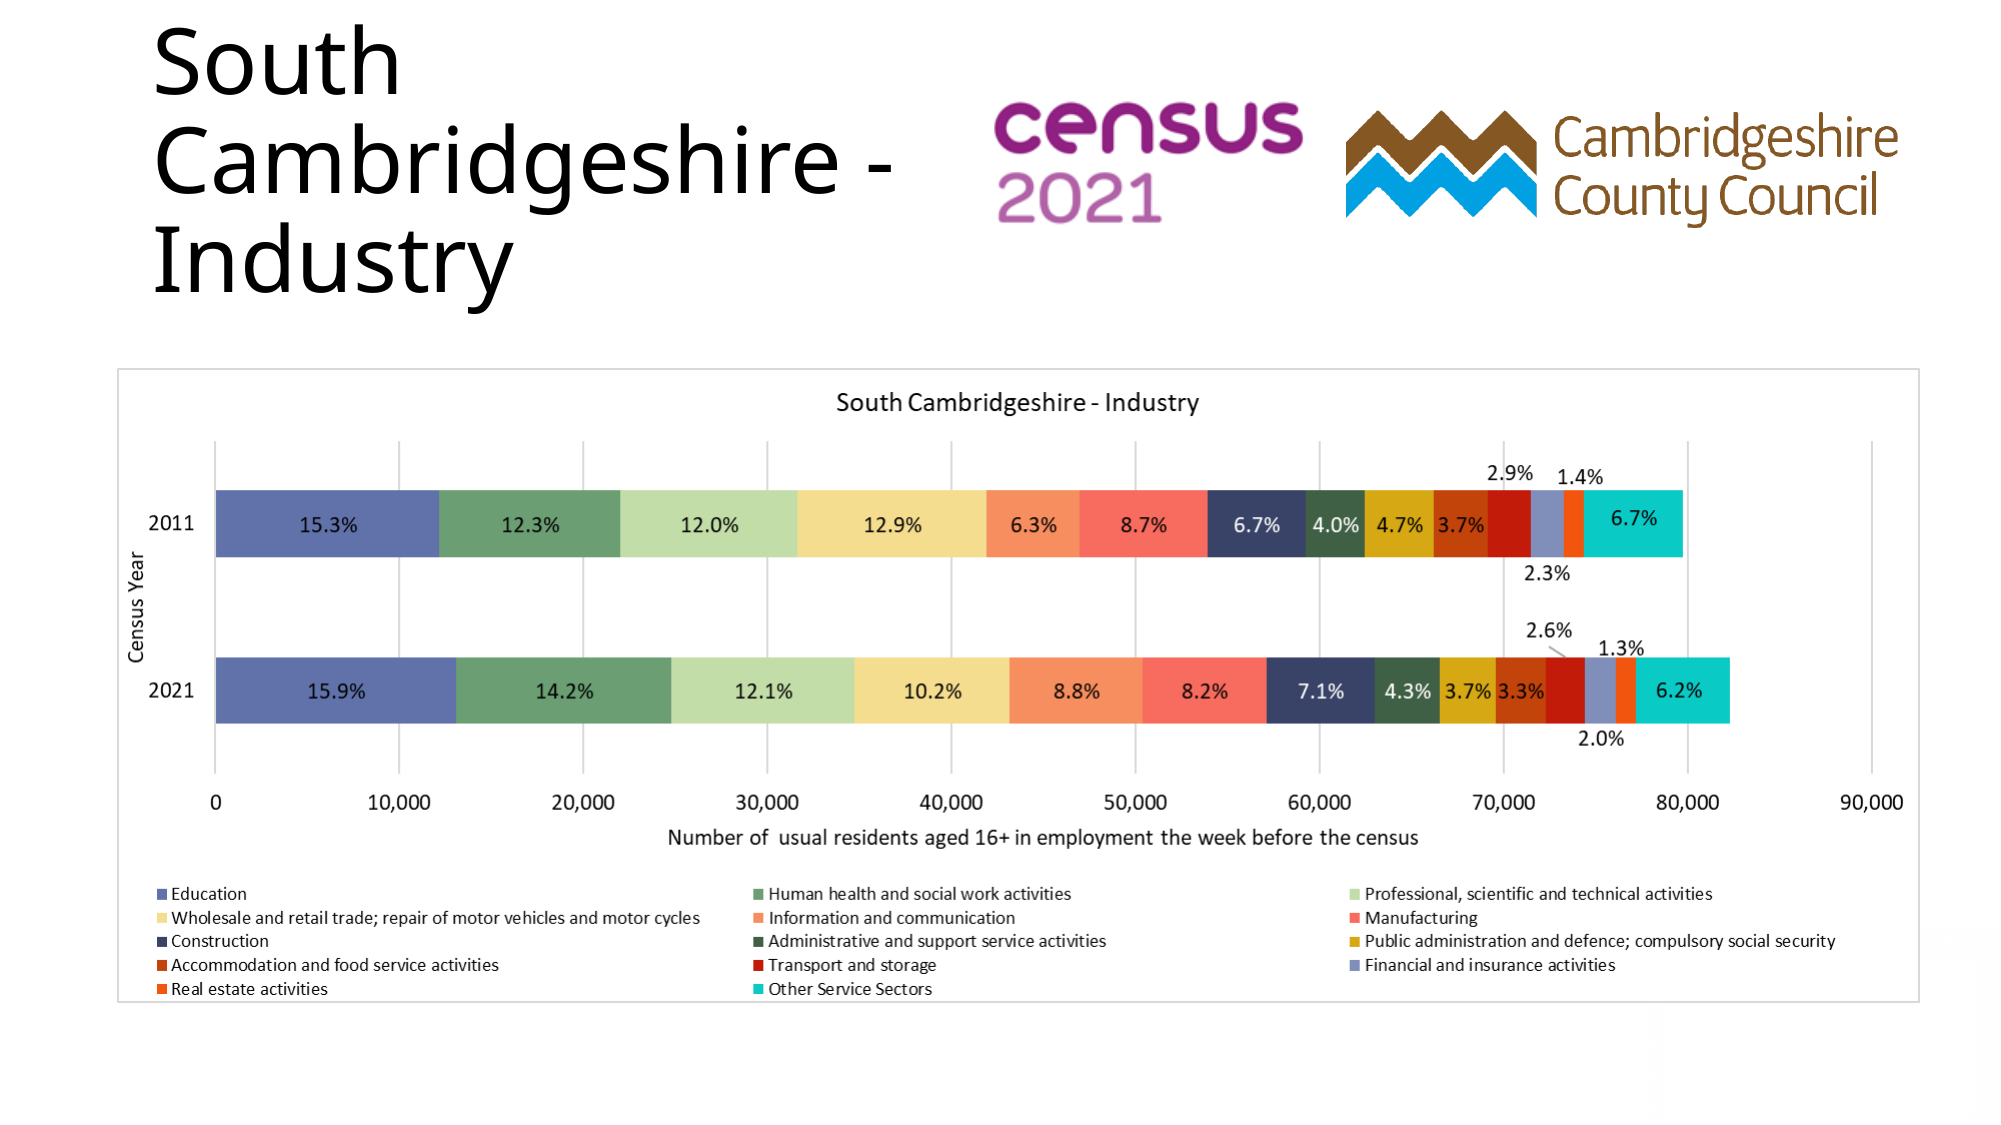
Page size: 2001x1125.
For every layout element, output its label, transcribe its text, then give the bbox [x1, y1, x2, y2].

picture [117, 368, 2000, 1124]
picture [982, 91, 1315, 237]
picture [1345, 110, 1898, 228]
title South Cambridgeshire - Industry [137, 50, 983, 278]
text_box [1666, 961, 1973, 1115]
